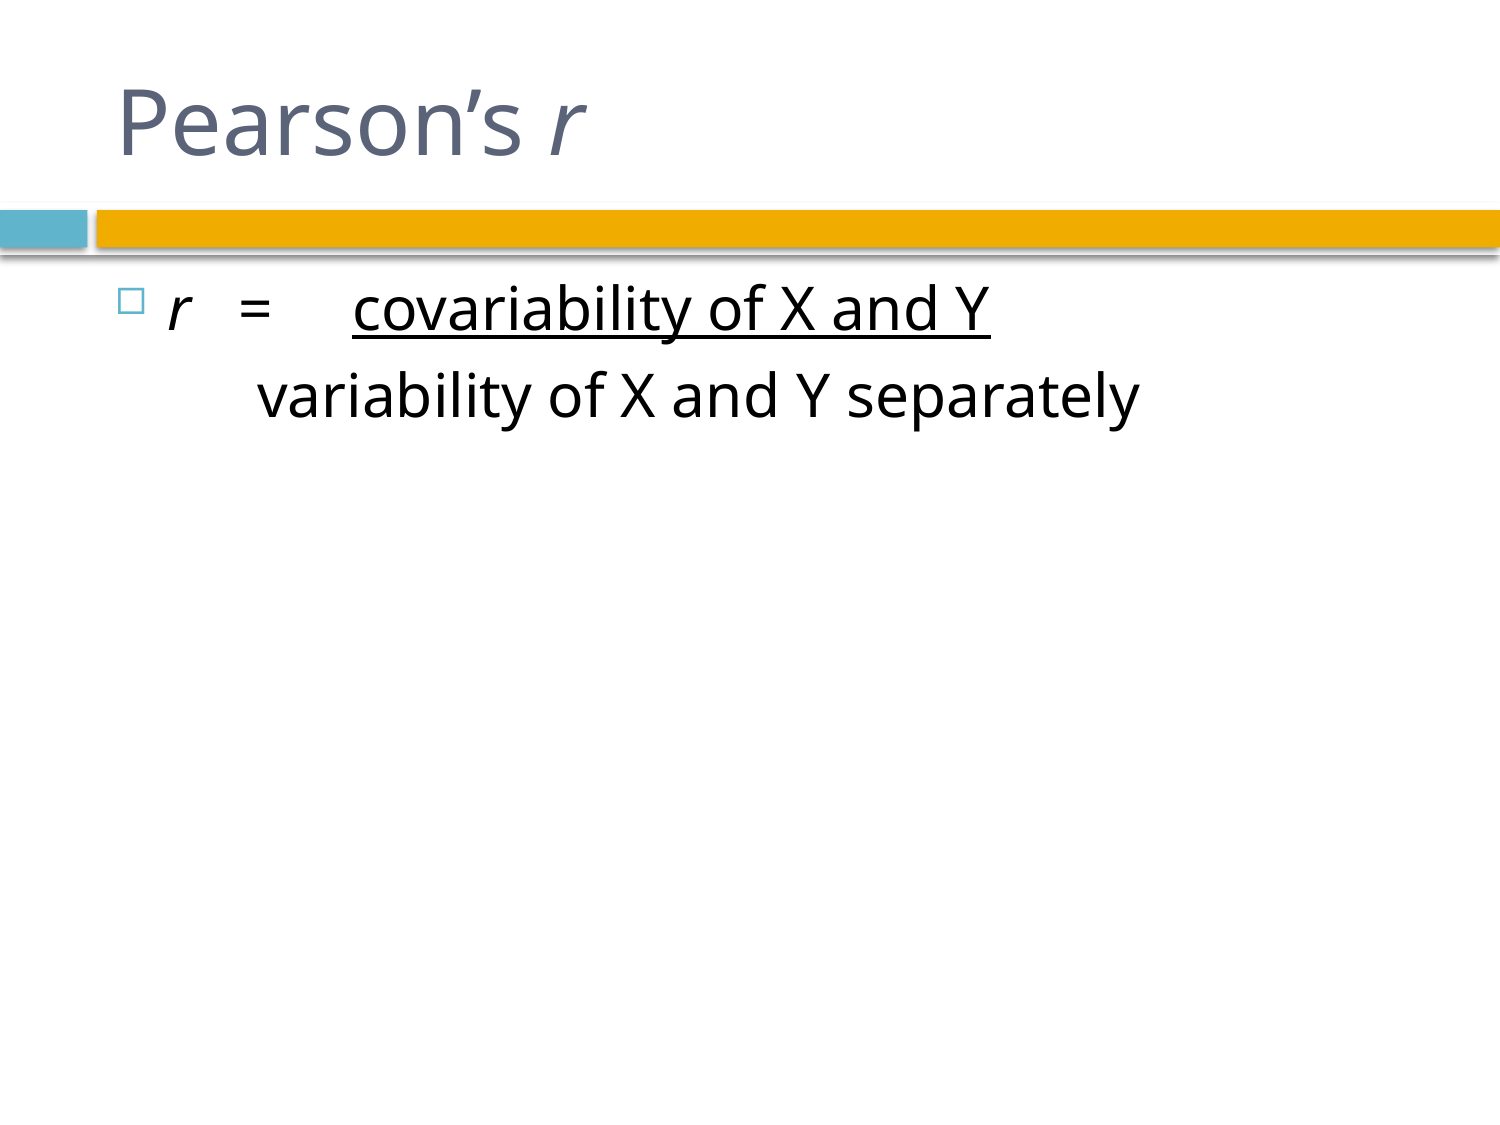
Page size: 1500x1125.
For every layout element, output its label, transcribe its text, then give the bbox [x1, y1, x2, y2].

list r = covariability of X and Y variability of X and Y separately [100, 262, 1438, 1000]
title Pearson’s r [100, 37, 1438, 200]
